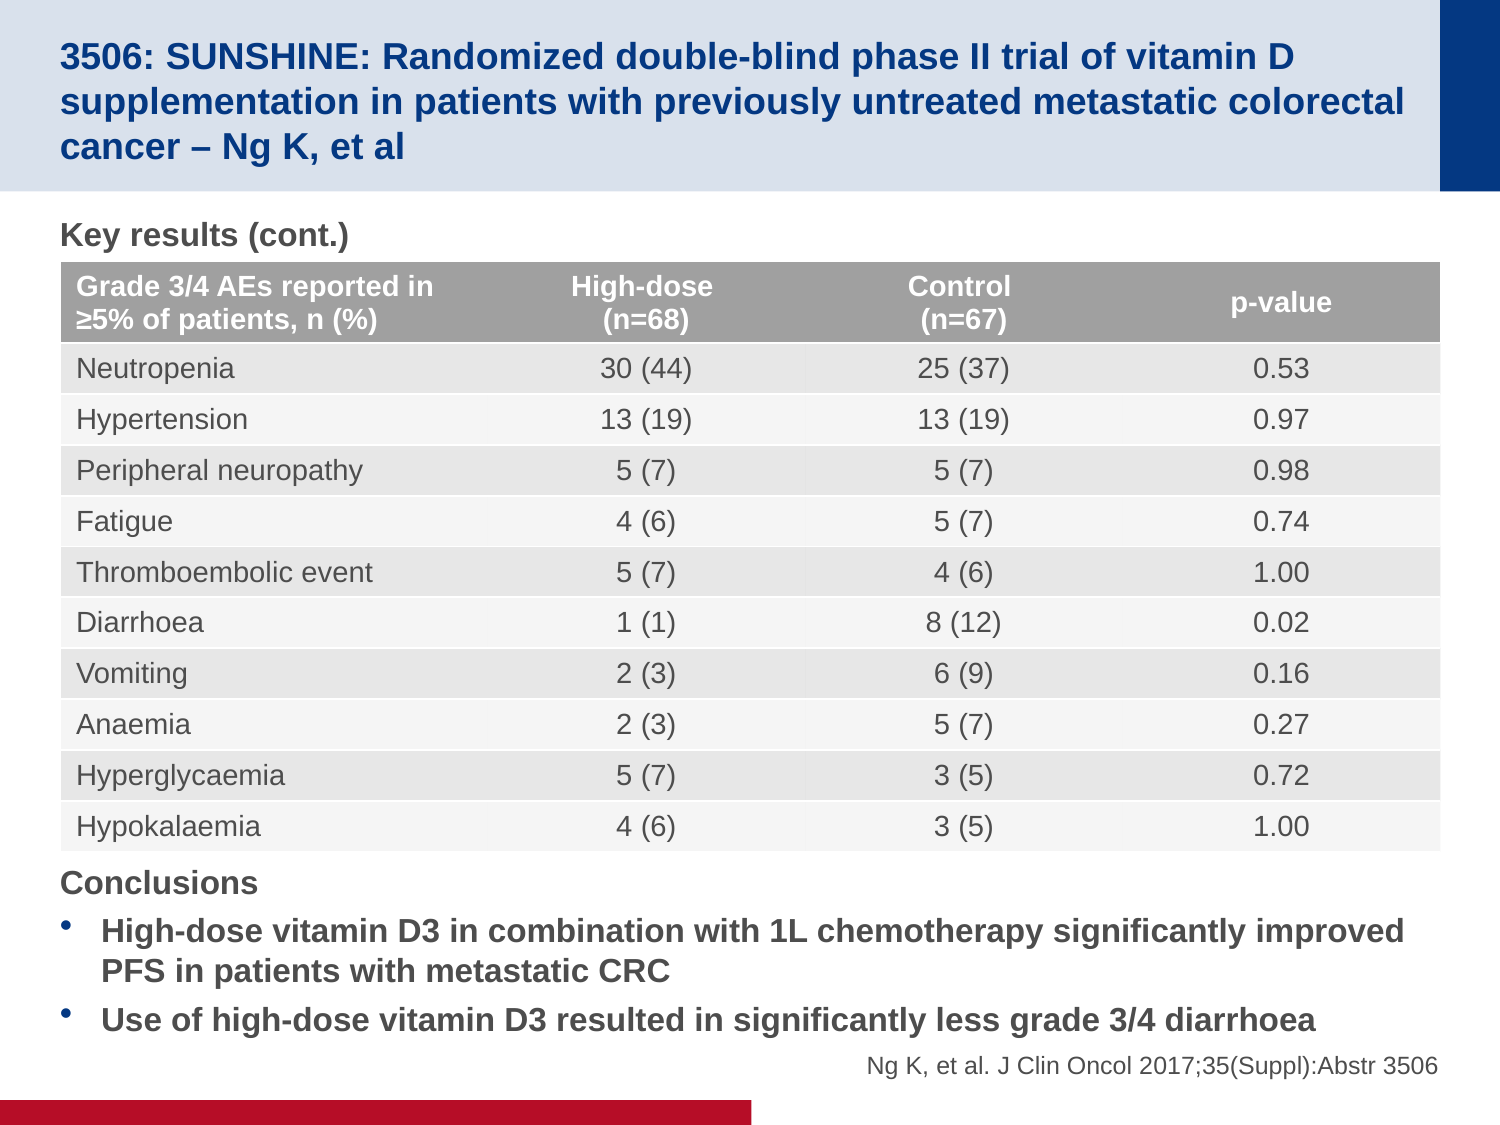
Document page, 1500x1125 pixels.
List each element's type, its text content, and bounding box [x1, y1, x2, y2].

table_cell 2 (3) [488, 649, 805, 698]
table_cell 0.72 [1123, 751, 1440, 800]
table_cell 0.98 [1123, 446, 1440, 495]
table_cell Neutropenia [61, 344, 488, 393]
table_cell Diarrhoea [61, 598, 488, 647]
table_cell 3 (5) [805, 751, 1123, 800]
table_cell Vomiting [61, 649, 488, 698]
table_cell Anaemia [61, 700, 488, 749]
table_cell 0.97 [1123, 395, 1440, 444]
table_cell 5 (7) [805, 497, 1123, 546]
title 3506: SUNSHINE: Randomized double-blind phase II trial of vitamin D supplementation in patients with previously untreated metastatic colorectal cancer – Ng K, et al [59, 29, 1412, 162]
table_cell 0.16 [1123, 649, 1440, 698]
table_cell 0.53 [1123, 344, 1440, 393]
table_cell 6 (9) [805, 649, 1123, 698]
table_cell 4 (6) [805, 547, 1123, 596]
table_cell Hypokalaemia [61, 802, 488, 851]
table_cell 0.02 [1123, 598, 1440, 647]
table_cell 4 (6) [488, 802, 805, 851]
table_header Control (n=67) [805, 262, 1123, 342]
table_header Grade 3/4 AEs reported in ≥5% of patients, n (%) [61, 262, 488, 342]
table_cell 5 (7) [805, 446, 1123, 495]
list Conclusions High-dose vitamin D3 in combination with 1L chemotherapy significantly improved PFS in patients with metastatic CRC Use of high-dose vitamin D3 resulted in significantly less grade 3/4 diarrhoea [59, 853, 1441, 1115]
table_cell 1.00 [1123, 547, 1440, 596]
table_cell Hyperglycaemia [61, 751, 488, 800]
table_cell Fatigue [61, 497, 488, 546]
table_cell Peripheral neuropathy [61, 446, 488, 495]
table_cell 5 (7) [805, 700, 1123, 749]
table_cell 5 (7) [488, 751, 805, 800]
table_cell 30 (44) [488, 344, 805, 393]
text_box Key results (cont.) [59, 205, 1441, 288]
table_cell 2 (3) [488, 700, 805, 749]
table_cell 13 (19) [488, 395, 805, 444]
table_header p-value [1123, 262, 1440, 342]
table_cell 5 (7) [488, 446, 805, 495]
table_cell 8 (12) [805, 598, 1123, 647]
table_cell 1.00 [1123, 802, 1440, 851]
table_cell 0.74 [1123, 497, 1440, 546]
table_header High-dose (n=68) [488, 262, 805, 342]
table_cell 5 (7) [488, 547, 805, 596]
table_cell 0.27 [1123, 700, 1440, 749]
table_cell 25 (37) [805, 344, 1123, 393]
table_cell 4 (6) [488, 497, 805, 546]
table_cell Hypertension [61, 395, 488, 444]
table_cell Thromboembolic event [61, 547, 488, 596]
table_cell 1 (1) [488, 598, 805, 647]
list Ng K, et al. J Clin Oncol 2017;35(Suppl):Abstr 3506 [737, 999, 1441, 1080]
table_cell 3 (5) [805, 802, 1123, 851]
table_cell 13 (19) [805, 395, 1123, 444]
